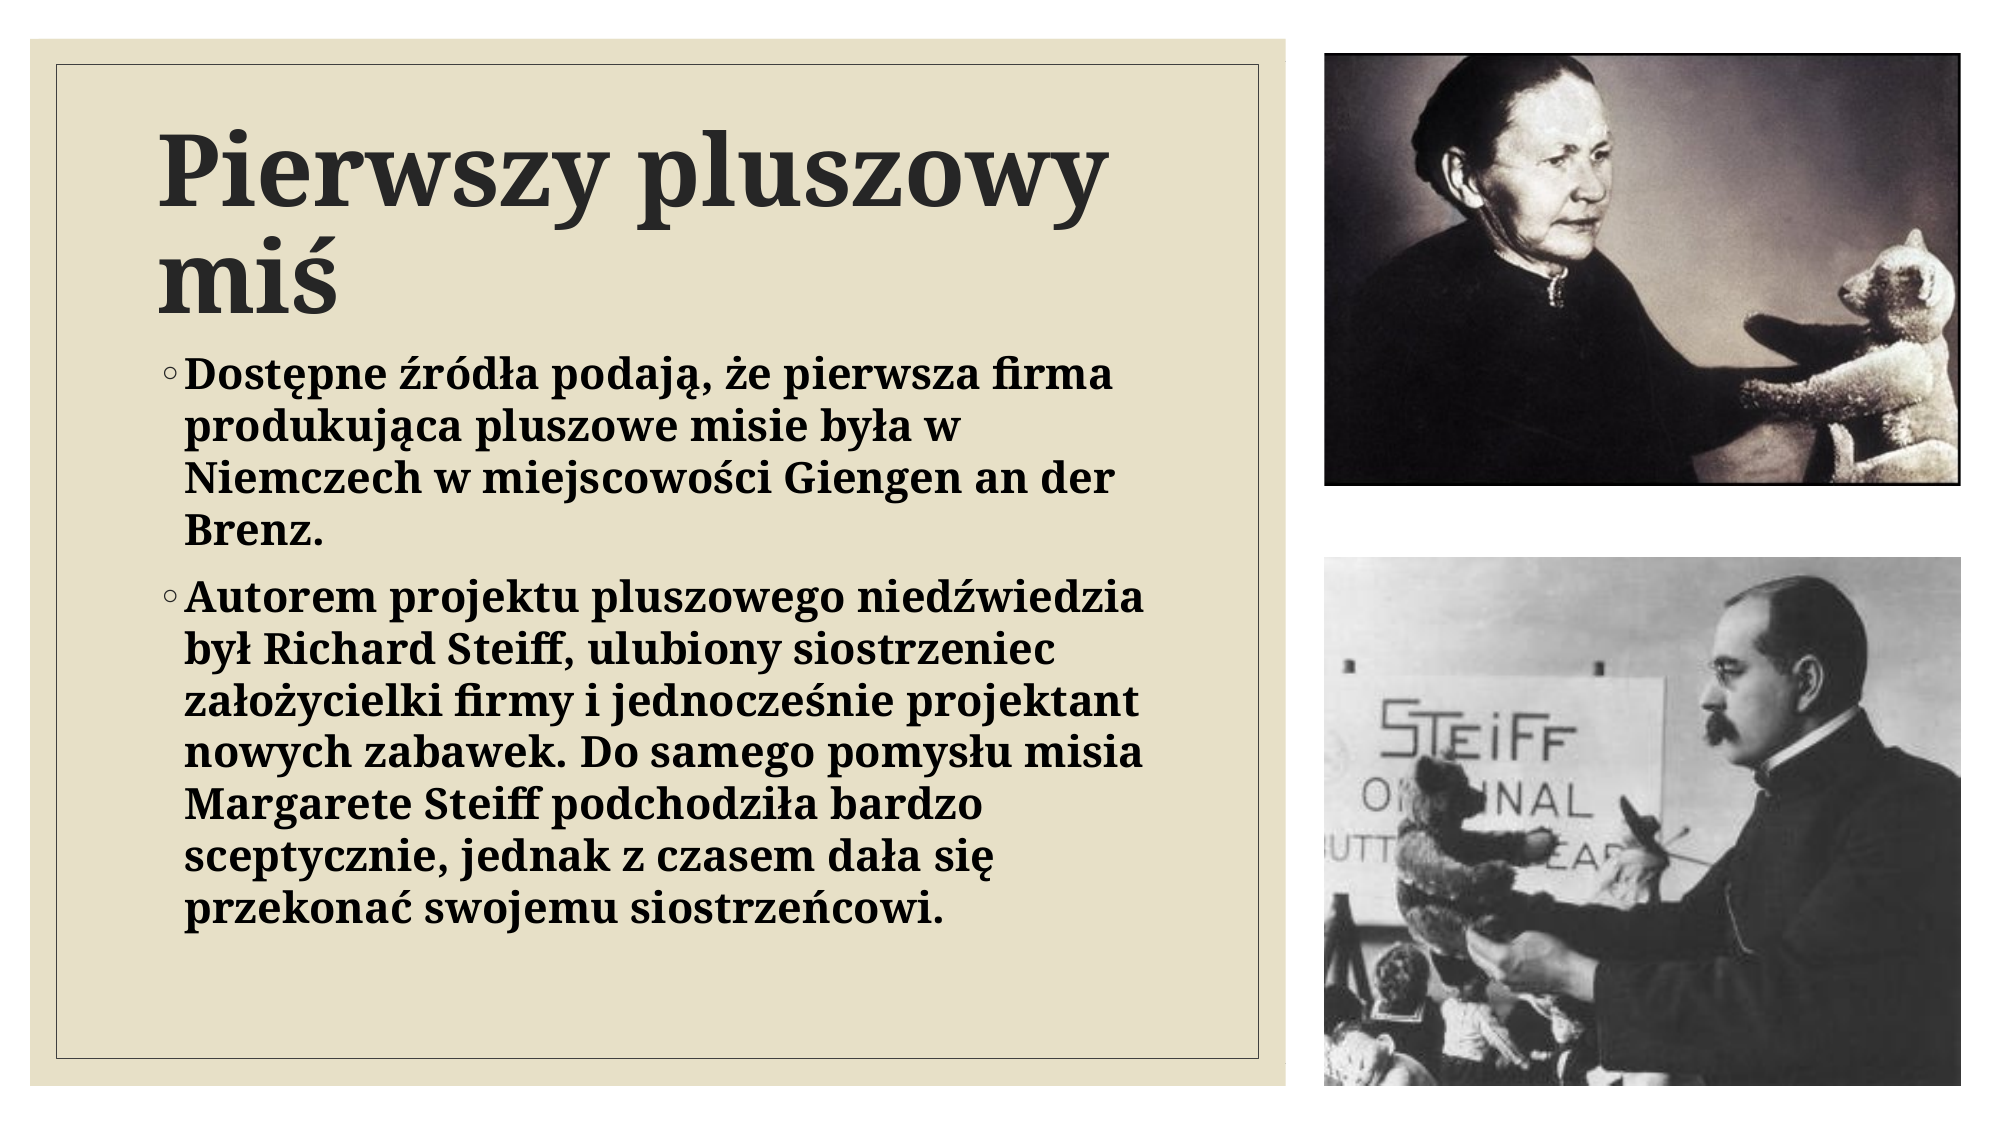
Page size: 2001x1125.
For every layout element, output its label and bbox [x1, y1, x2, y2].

picture [1324, 557, 1961, 1086]
text_box [55, 64, 1260, 1059]
picture [1324, 53, 1961, 486]
text_box [29, 38, 1285, 1087]
text_box [1285, 0, 2000, 1125]
